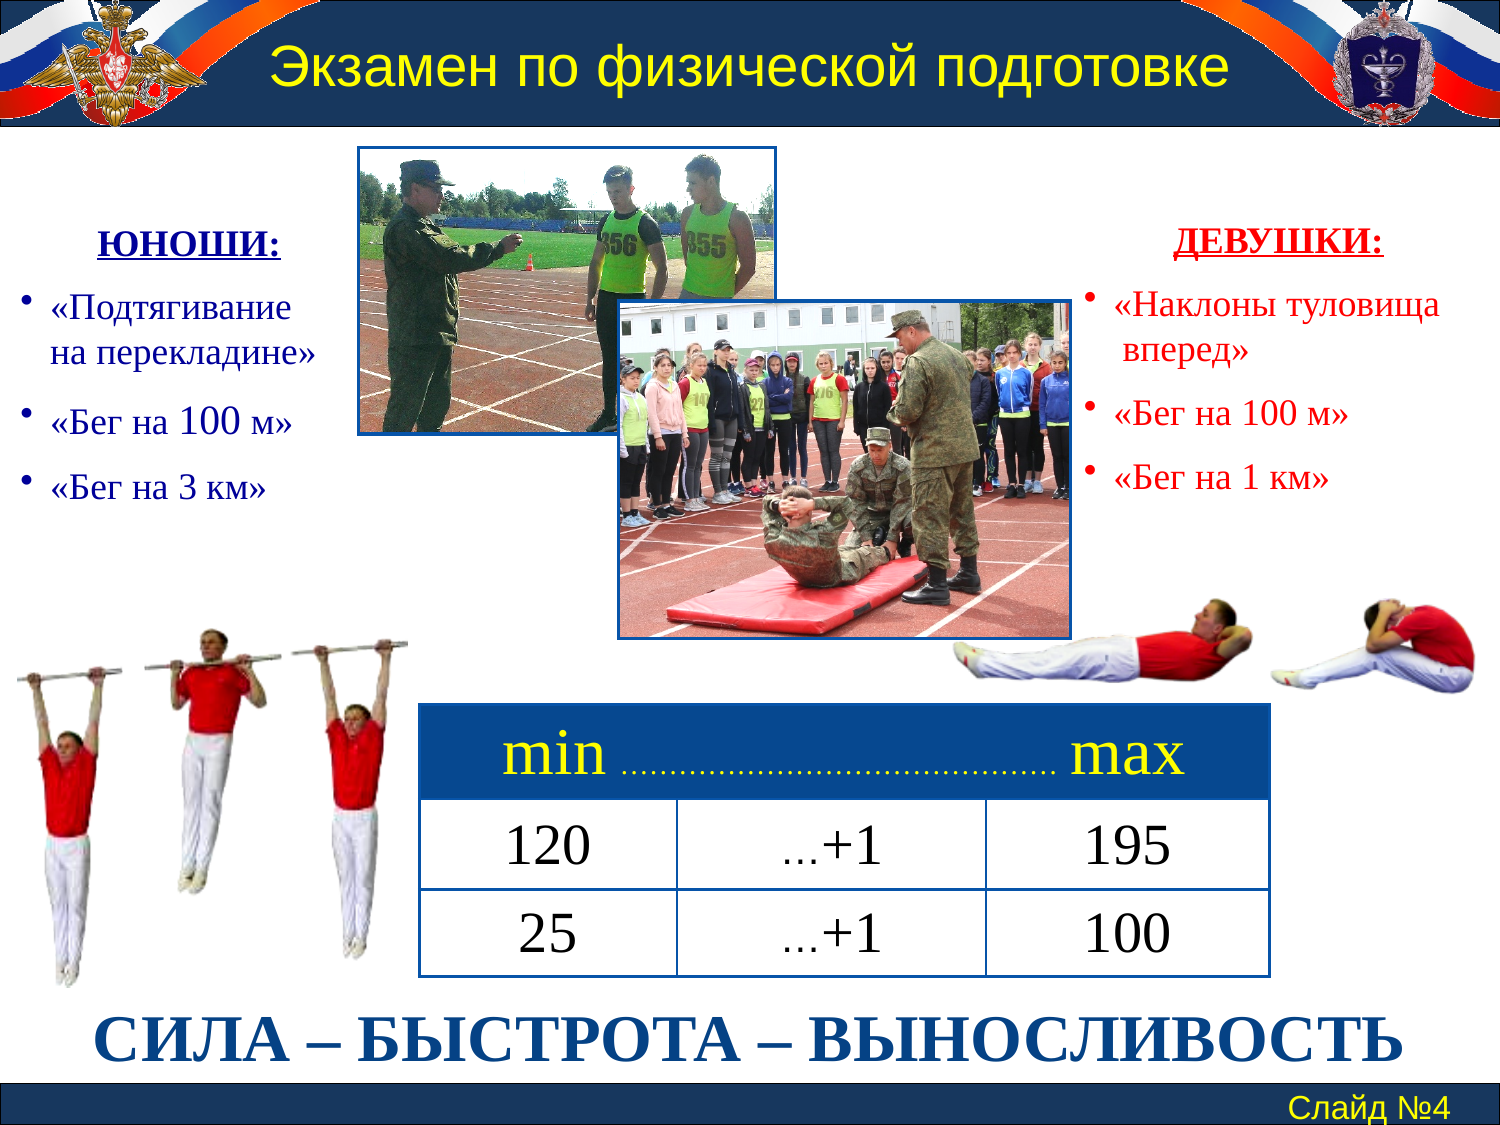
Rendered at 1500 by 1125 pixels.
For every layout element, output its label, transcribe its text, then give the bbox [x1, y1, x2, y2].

text_box ДЕВУШКИ: «Наклоны туловища вперед» «Бег на 100 м» «Бег на 1 км» [1068, 208, 1489, 528]
table_cell 25 [421, 891, 676, 975]
picture [360, 148, 1477, 696]
table_header min ……………………………………… max [421, 706, 1268, 798]
table_cell …+1 [678, 800, 985, 888]
text_box ЮНОШИ: «Подтягивание на перекладине» «Бег на 100 м» «Бег на 3 км» [5, 220, 373, 563]
text_box СИЛА – БЫСТРОТА – ВЫНОСЛИВОСТЬ [29, 987, 1471, 1083]
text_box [0, 0, 1500, 128]
text_box Слайд № [1246, 1082, 1493, 1125]
text_box [1493, 1083, 1500, 1125]
text_box [0, 1083, 1246, 1125]
table_cell …+1 [678, 891, 985, 975]
table_cell 195 [987, 800, 1268, 888]
table_cell 100 [987, 891, 1268, 975]
picture [17, 621, 408, 988]
table_cell 120 [421, 800, 676, 888]
